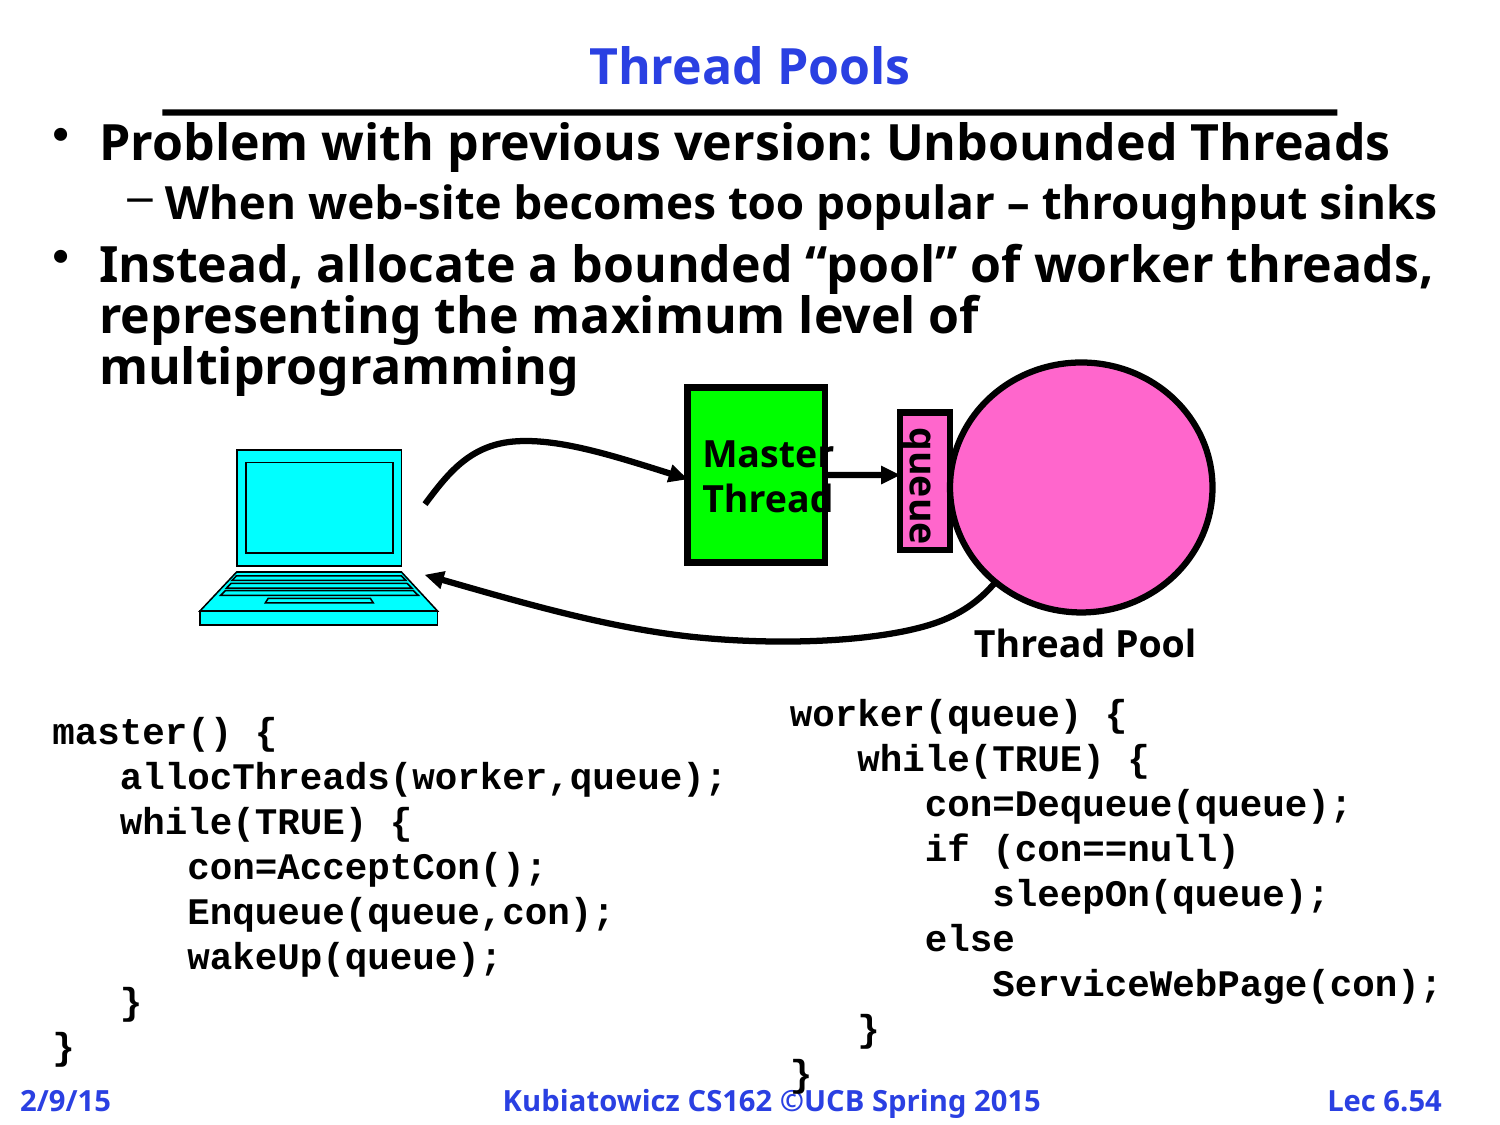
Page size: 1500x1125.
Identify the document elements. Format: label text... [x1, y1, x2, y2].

text_box worker(queue) { while(TRUE) { con=Dequeue(queue); if (con==null) sleepOn(queue); else ServiceWebPage(con); } } [774, 681, 1475, 1101]
text_box [24, 237, 875, 298]
text_box master() { allocThreads(worker,queue); while(TRUE) { con=AcceptCon(); Enqueue(queue,con); wakeUp(queue); } } [37, 699, 774, 1075]
title Thread Pools [162, 24, 1338, 112]
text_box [199, 362, 1213, 673]
list Problem with previous version: Unbounded Threads When web-site becomes too popular – throughput sinks Instead, allocate a bounded “pool” of worker threads, representing the maximum level of multiprogramming [37, 112, 1462, 588]
